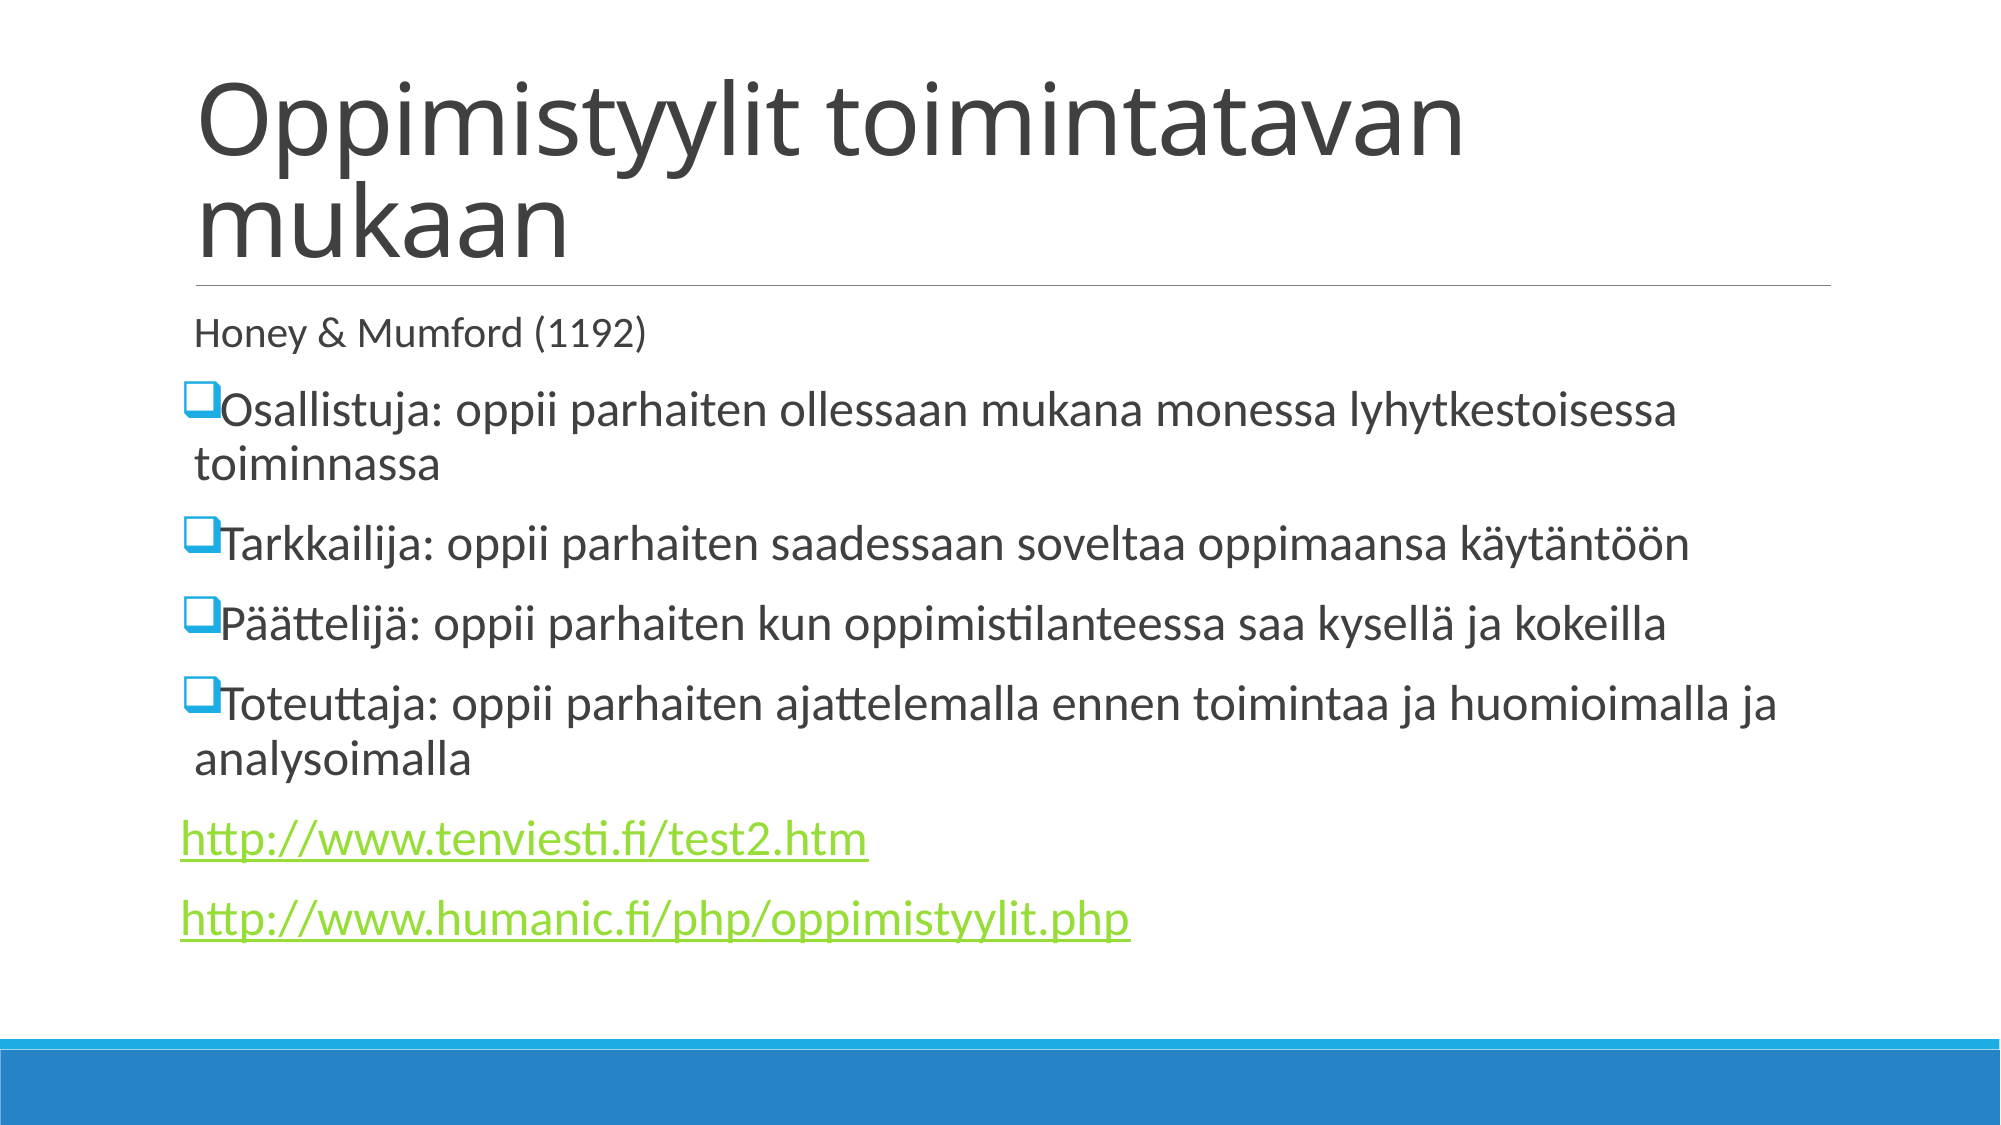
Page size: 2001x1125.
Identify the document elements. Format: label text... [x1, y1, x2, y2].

title Oppimistyylit toimintatavan mukaan [180, 47, 1830, 285]
list Honey & Mumford (1192) Osallistuja: oppii parhaiten ollessaan mukana monessa lyhytkestoisessa toiminnassa Tarkkailija: oppii parhaiten saadessaan soveltaa oppimaansa käytäntöön Päättelijä: oppii parhaiten kun oppimistilanteessa saa kysellä ja kokeilla Toteuttaja: oppii parhaiten ajattelemalla ennen toimintaa ja huomioimalla ja analysoimalla http://www.tenviesti.fi/test2.htm http://www.humanic.fi/php/oppimistyylit.php [180, 302, 1830, 963]
